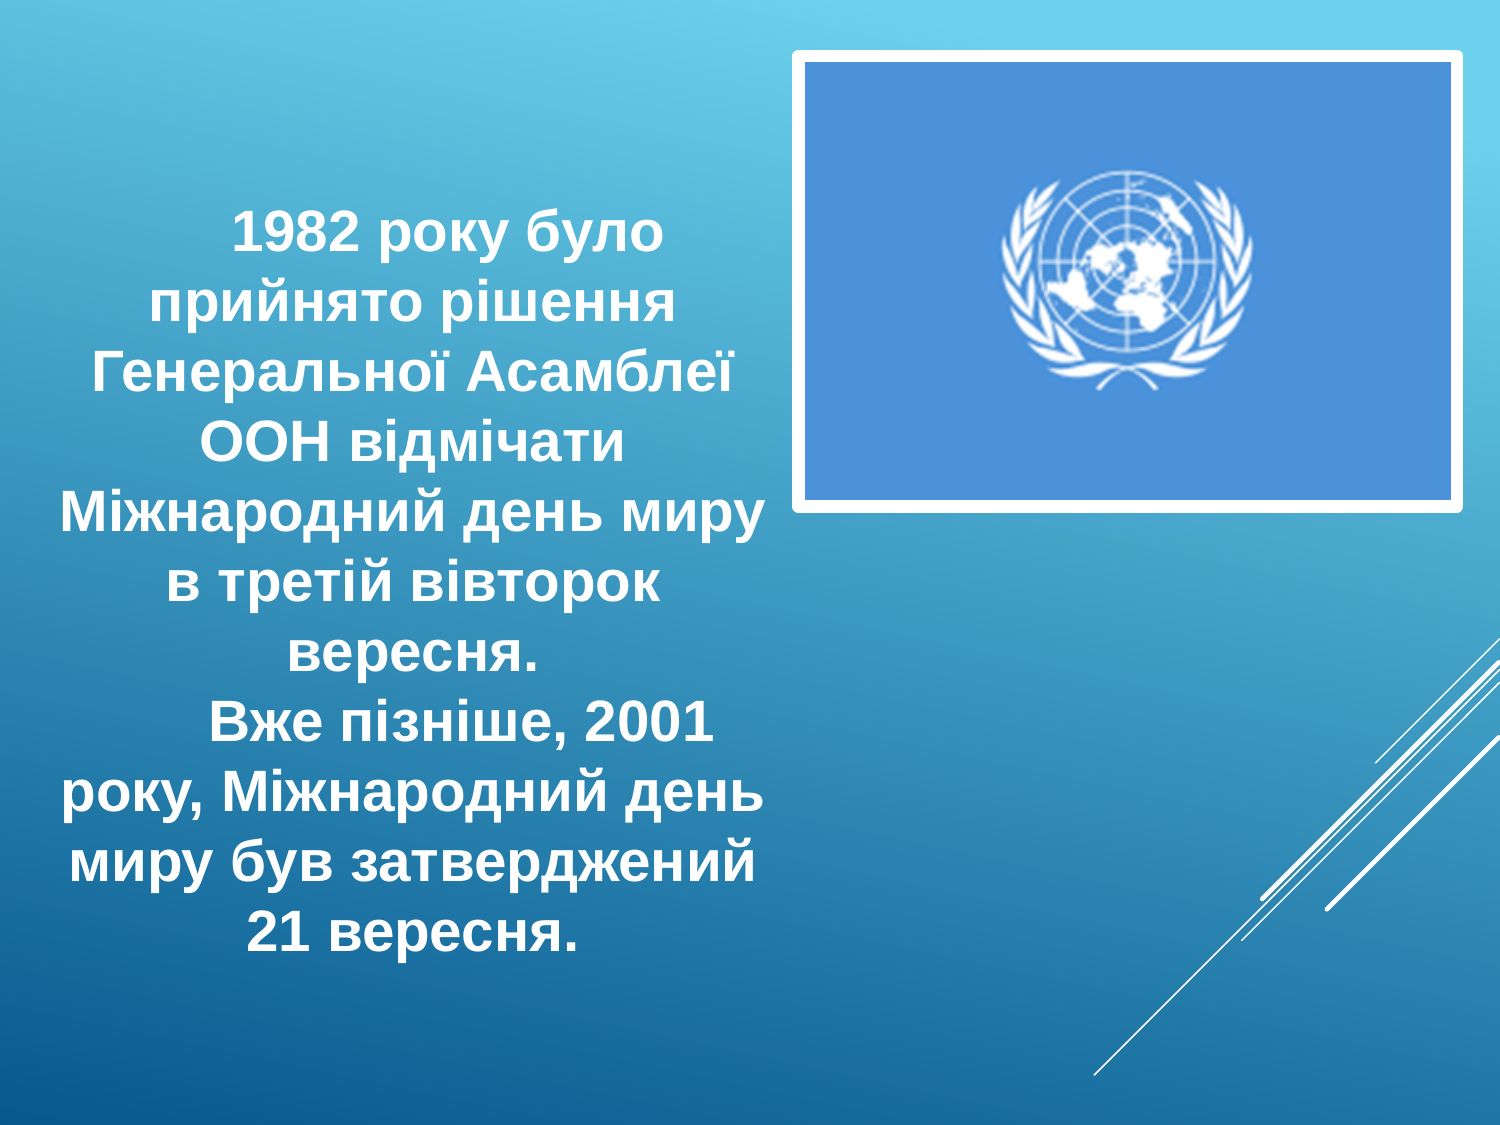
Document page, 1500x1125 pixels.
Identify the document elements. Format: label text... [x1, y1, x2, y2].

picture [804, 62, 1451, 501]
text_box 1982 року було прийнято рішення Генеральної Асамблеї ООН відмічати Міжнародний день миру в третій вівторок вересня. Вже пізніше, 2001 року, Міжнародний день миру був затверджений 21 вересня. [38, 185, 789, 686]
